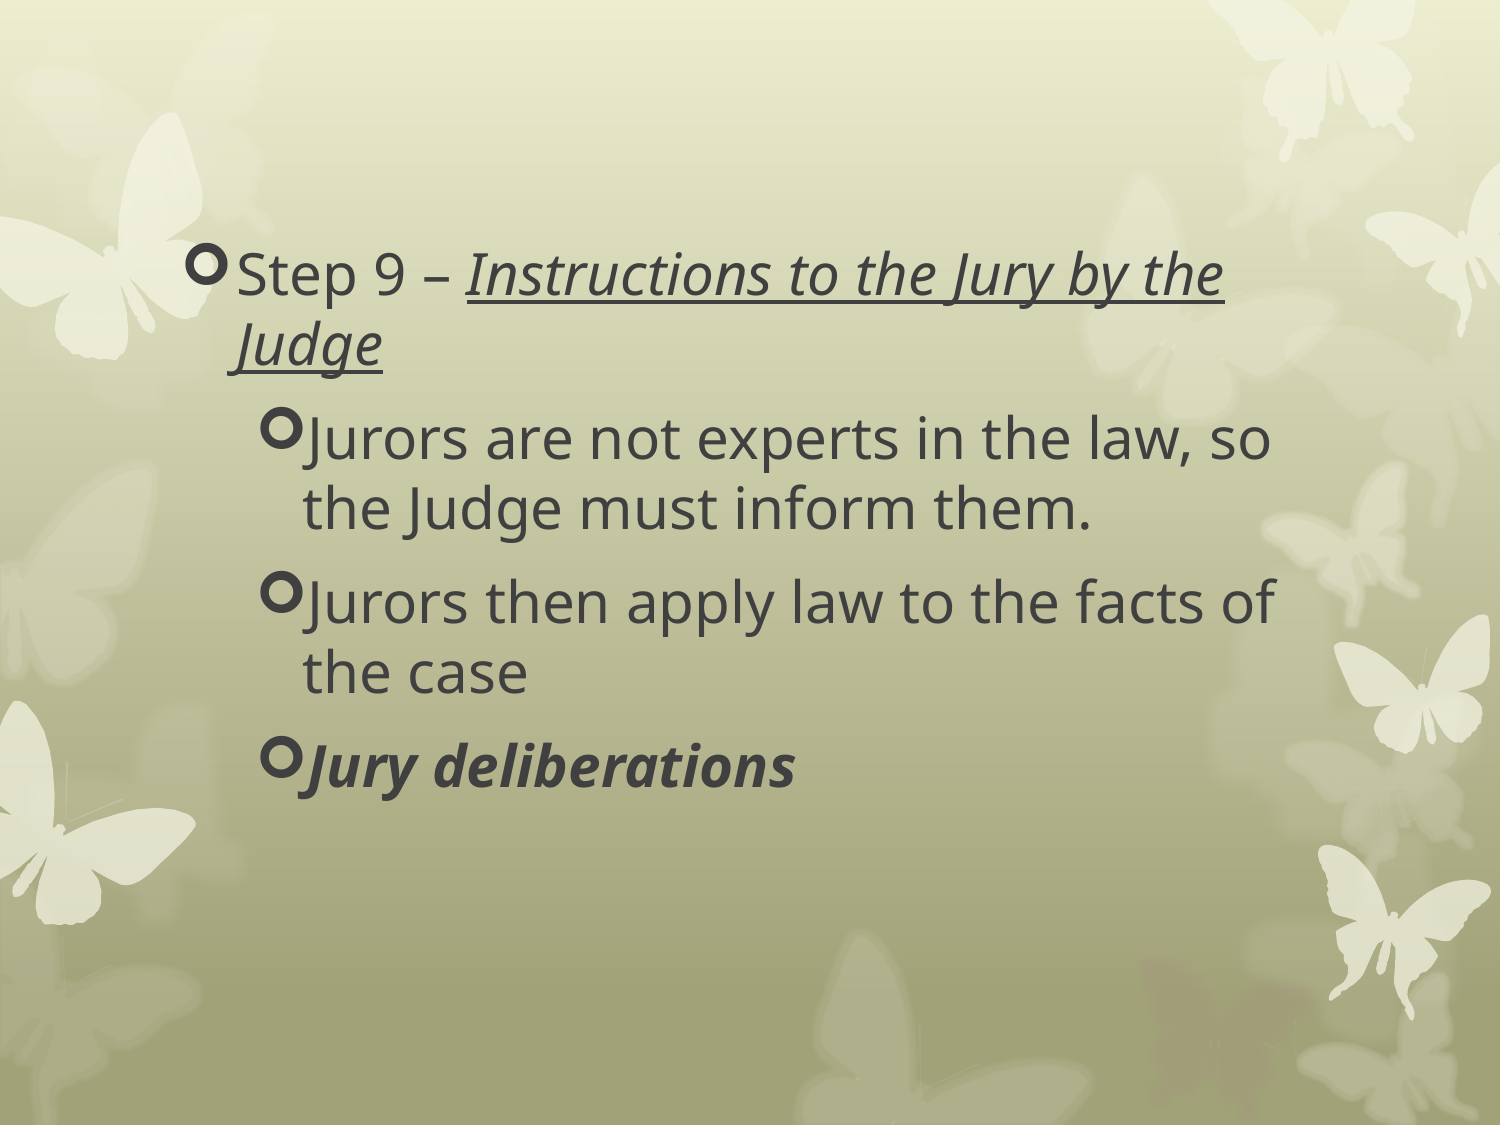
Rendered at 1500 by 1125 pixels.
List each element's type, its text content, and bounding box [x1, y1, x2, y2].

list Step 9 – Instructions to the Jury by the Judge Jurors are not experts in the law, so the Judge must inform them. Jurors then apply law to the facts of the case Jury deliberations [165, 75, 1335, 962]
